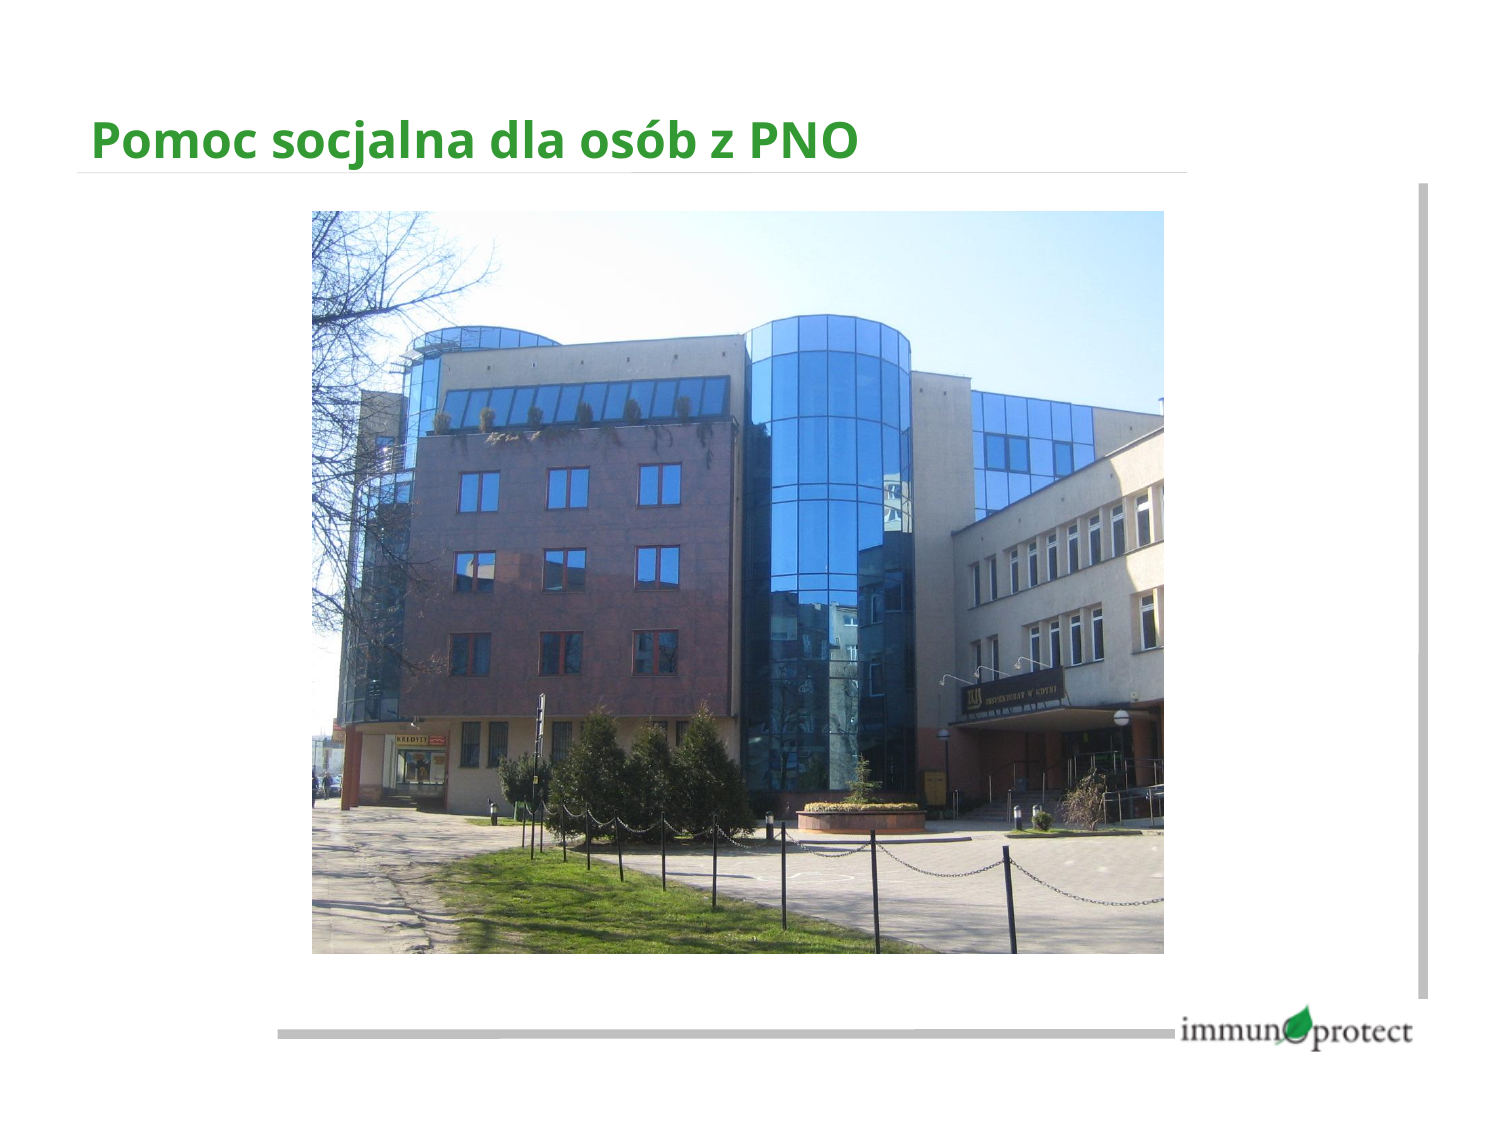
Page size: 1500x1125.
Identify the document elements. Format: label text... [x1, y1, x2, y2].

title Pomoc socjalna dla osób z PNO [75, 45, 1425, 233]
picture [1175, 999, 1430, 1068]
picture [312, 210, 1164, 954]
